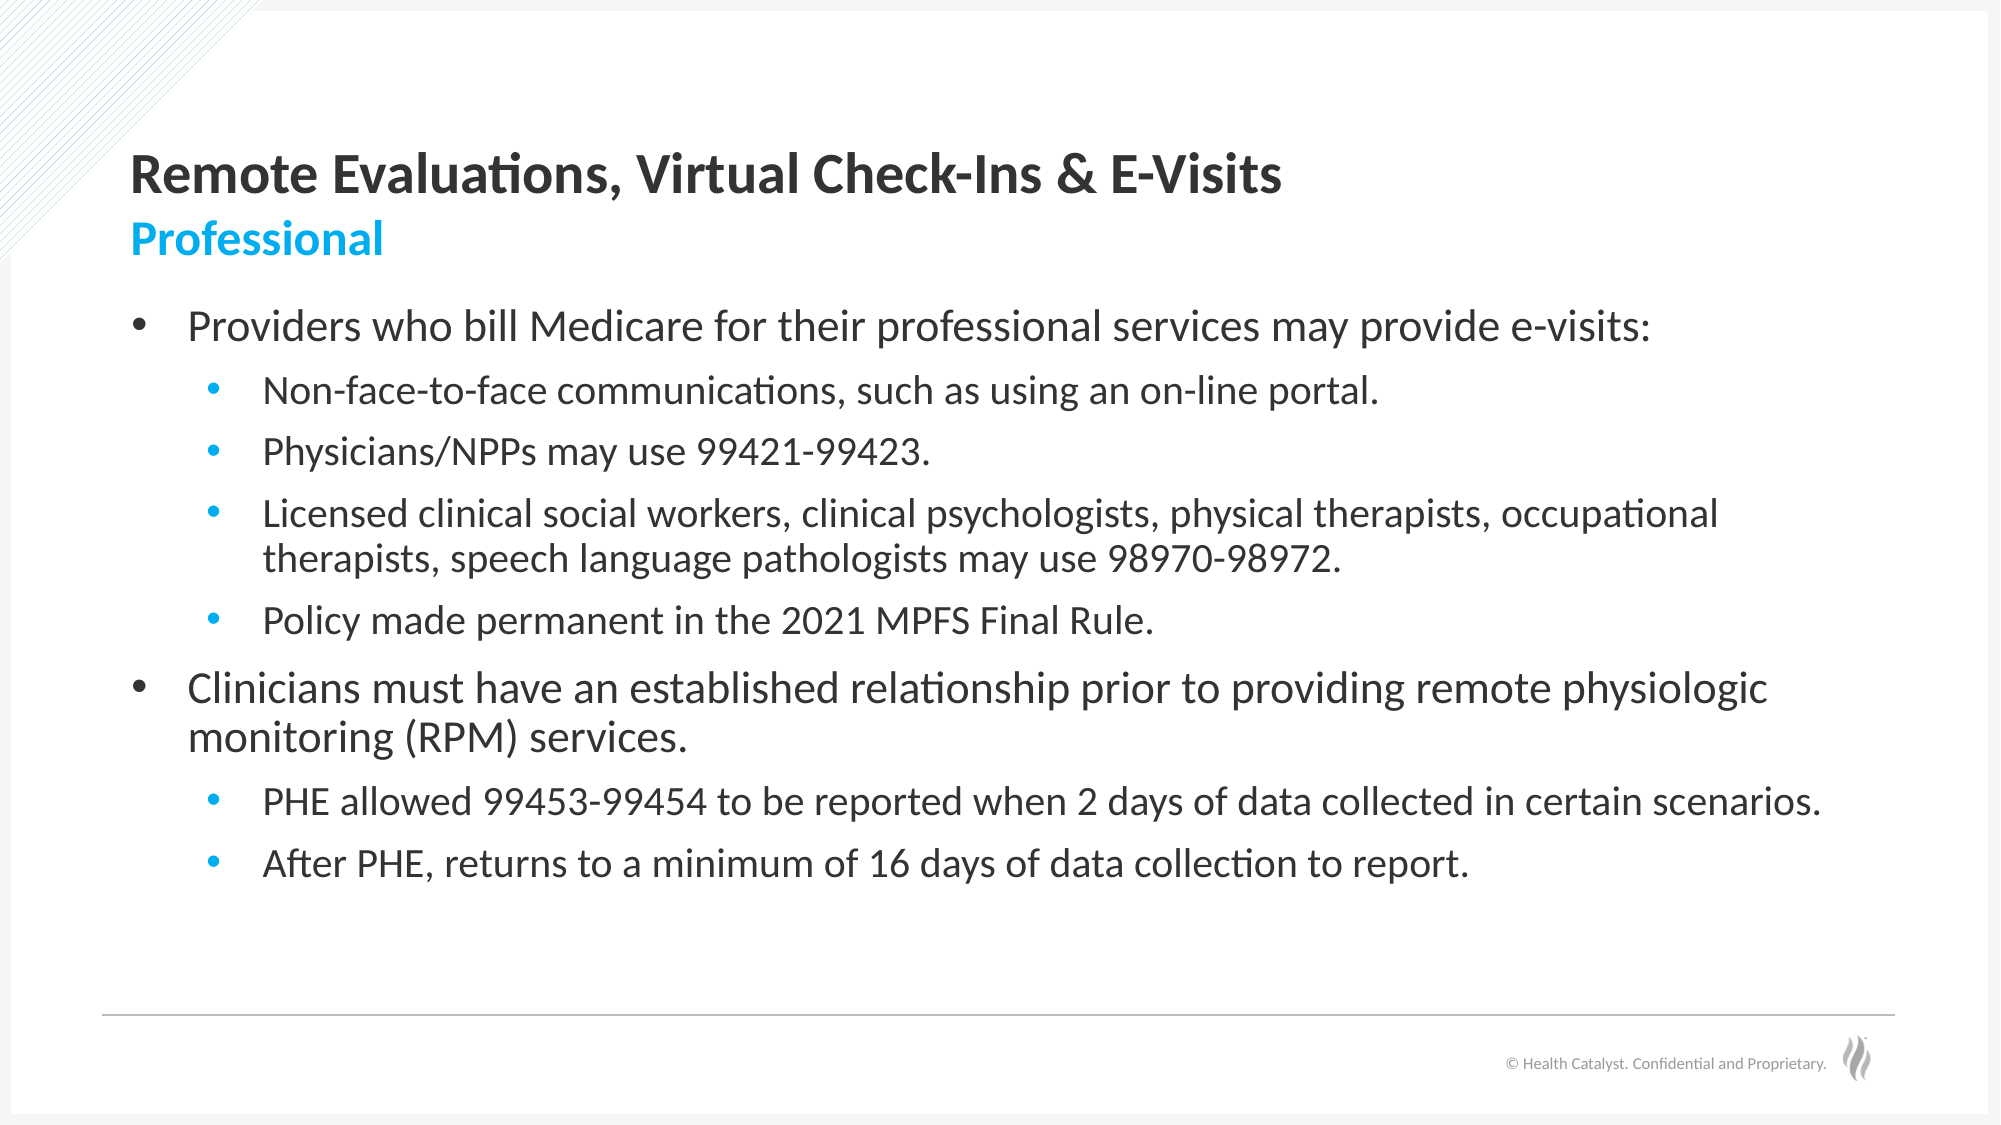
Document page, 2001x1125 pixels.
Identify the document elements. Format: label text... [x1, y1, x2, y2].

picture [1842, 1035, 1871, 1081]
list Professional [130, 205, 1871, 278]
title Remote Evaluations, Virtual Check-Ins & E-Visits [130, 143, 1871, 205]
list Providers who bill Medicare for their professional services may provide e-visits: Non-face-to-face communications, such as using an on-line portal. Physicians/NPPs may use 99421-99423. Licensed clinical social workers, clinical psychologists, physical therapists, occupational therapists, speech language pathologists may use 98970-98972. Policy made permanent in the 2021 MPFS Final Rule. Clinicians must have an established relationship prior to providing remote physiologic monitoring (RPM) services. PHE allowed 99453-99454 to be reported when 2 days of data collected in certain scenarios. After PHE, returns to a minimum of 16 days of data collection to report. [131, 294, 1871, 1005]
